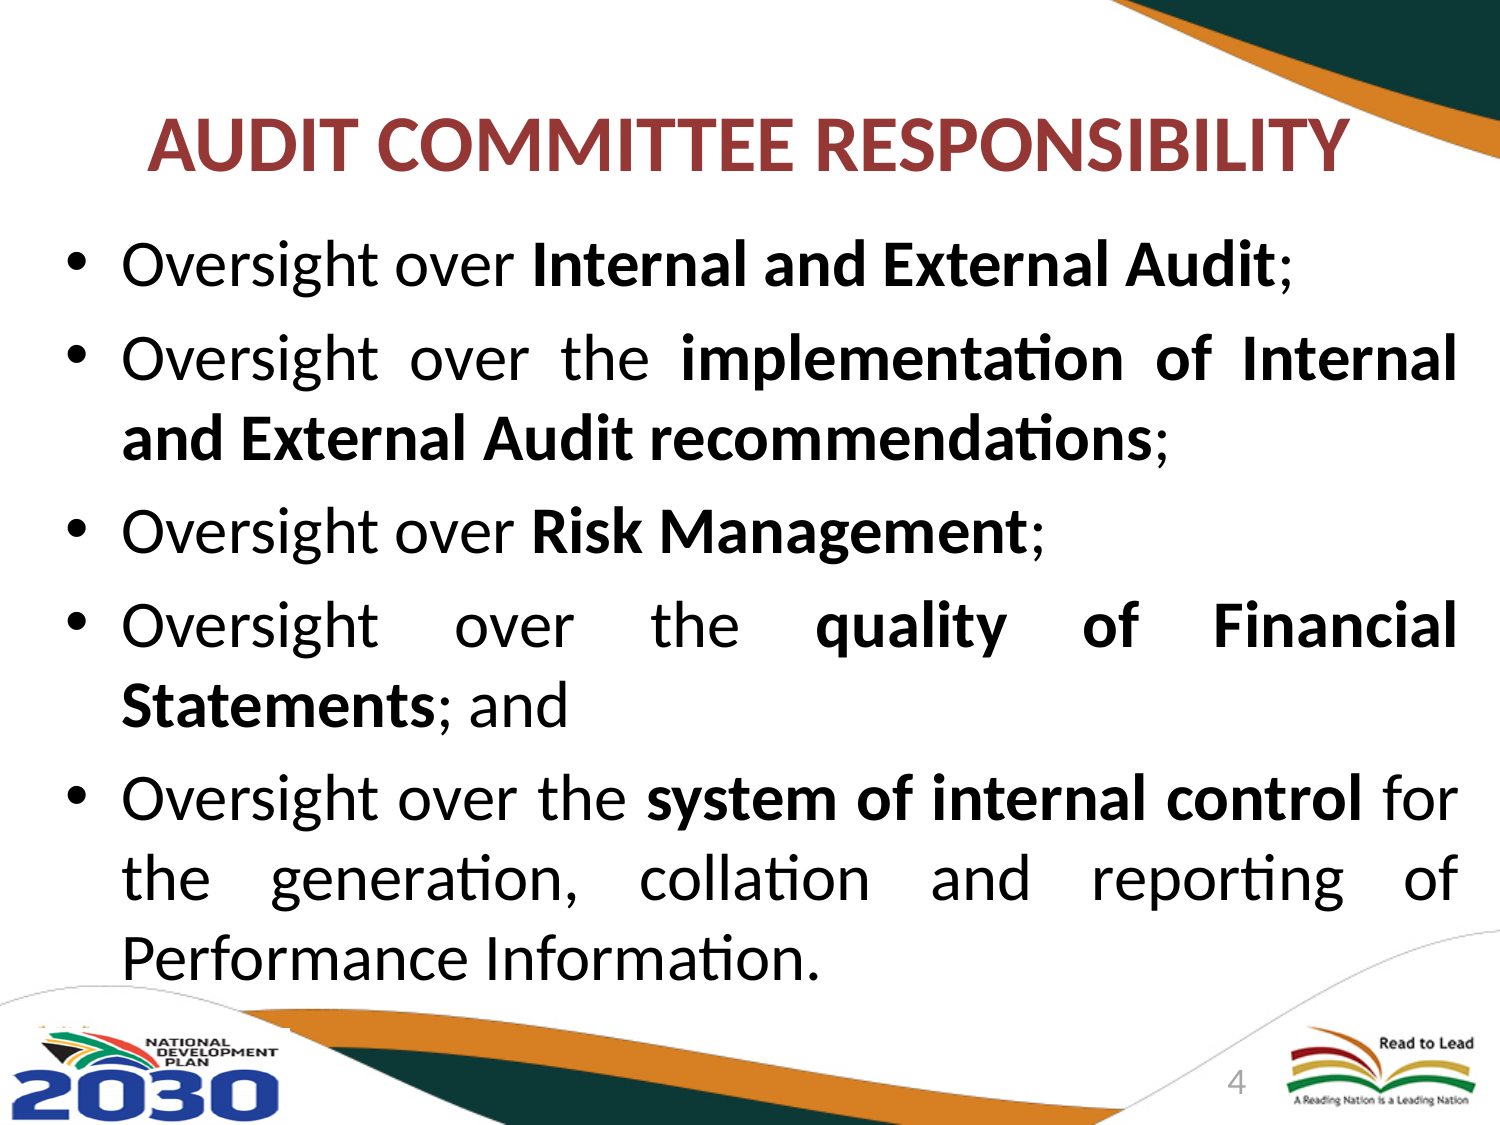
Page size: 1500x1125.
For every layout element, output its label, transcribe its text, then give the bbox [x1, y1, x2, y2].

text_box 4 [1212, 1049, 1268, 1110]
picture [0, 0, 1500, 1125]
list Oversight over Internal and External Audit; Oversight over the implementation of Internal and External Audit recommendations; Oversight over Risk Management; Oversight over the quality of Financial Statements; and Oversight over the system of internal control for the generation, collation and reporting of Performance Information. [50, 212, 1475, 1050]
title AUDIT COMMITTEE RESPONSIBILITY [75, 45, 1425, 212]
